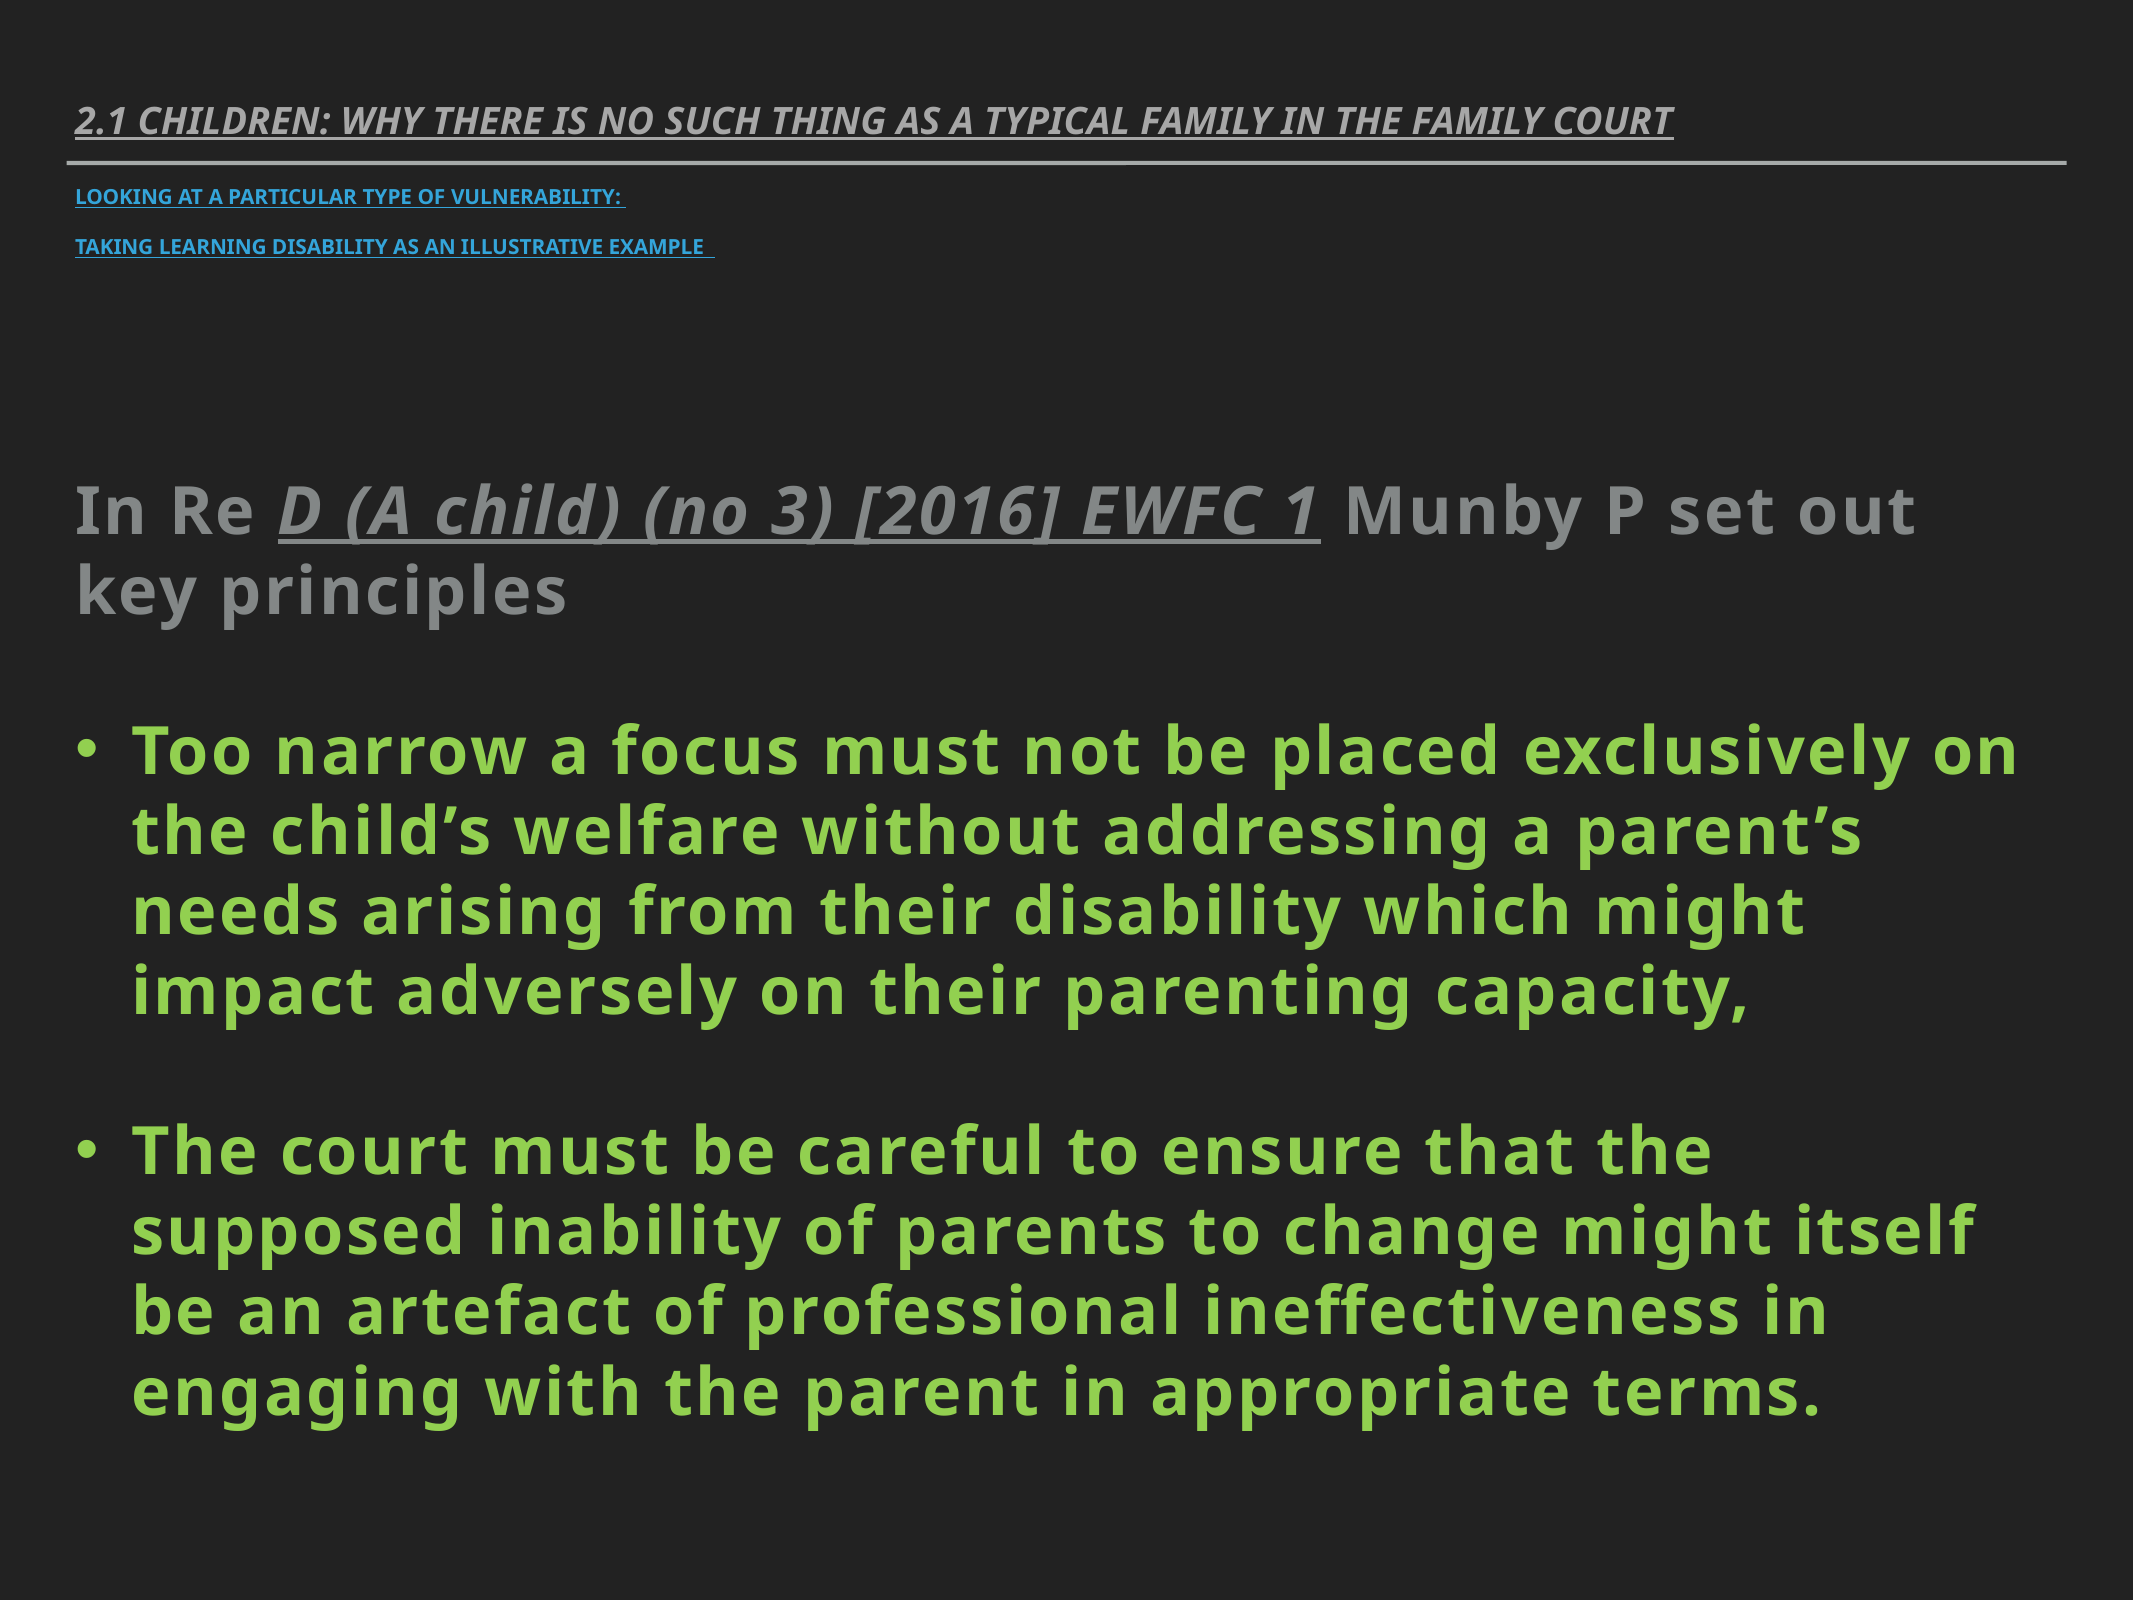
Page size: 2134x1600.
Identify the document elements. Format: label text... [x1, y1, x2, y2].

list In Re D (A child) (no 3) [2016] EWFC 1 Munby P set out key principles Too narrow a focus must not be placed exclusively on the child’s welfare without addressing a parent’s needs arising from their disability which might impact adversely on their parenting capacity, The court must be careful to ensure that the supposed inability of parents to change might itself be an artefact of professional ineffectiveness in engaging with the parent in appropriate terms. [66, 409, 2068, 1600]
title Looking at a Particular Type of Vulnerability: taking Learning Disability as an Illustrative Example [66, 175, 2068, 296]
text_box 2.1 Children: Why there is no such thing as a typical family in the family court [66, 74, 1900, 150]
